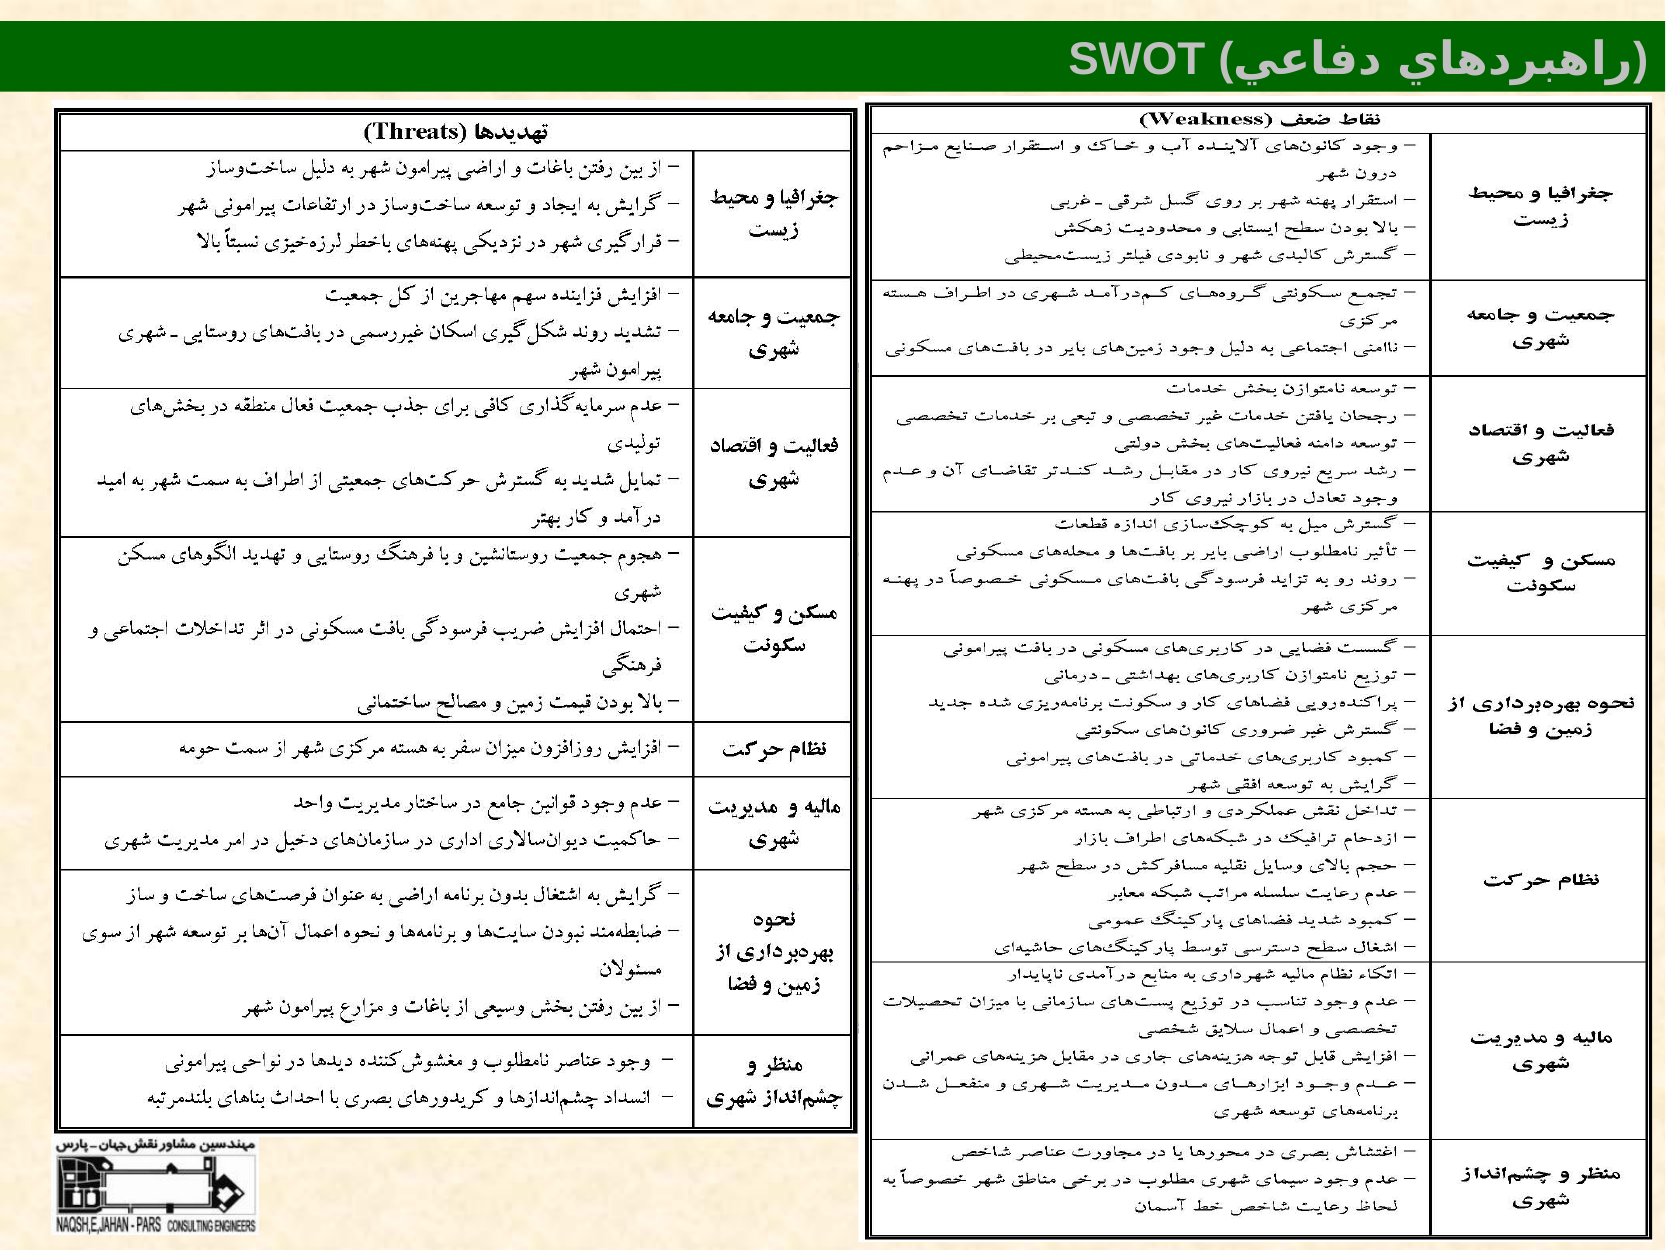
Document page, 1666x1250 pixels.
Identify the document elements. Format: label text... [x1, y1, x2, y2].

title SWOT (راهبردهاي دفاعي) [0, 20, 1666, 92]
picture [0, 0, 1666, 20]
picture [0, 92, 1666, 1250]
